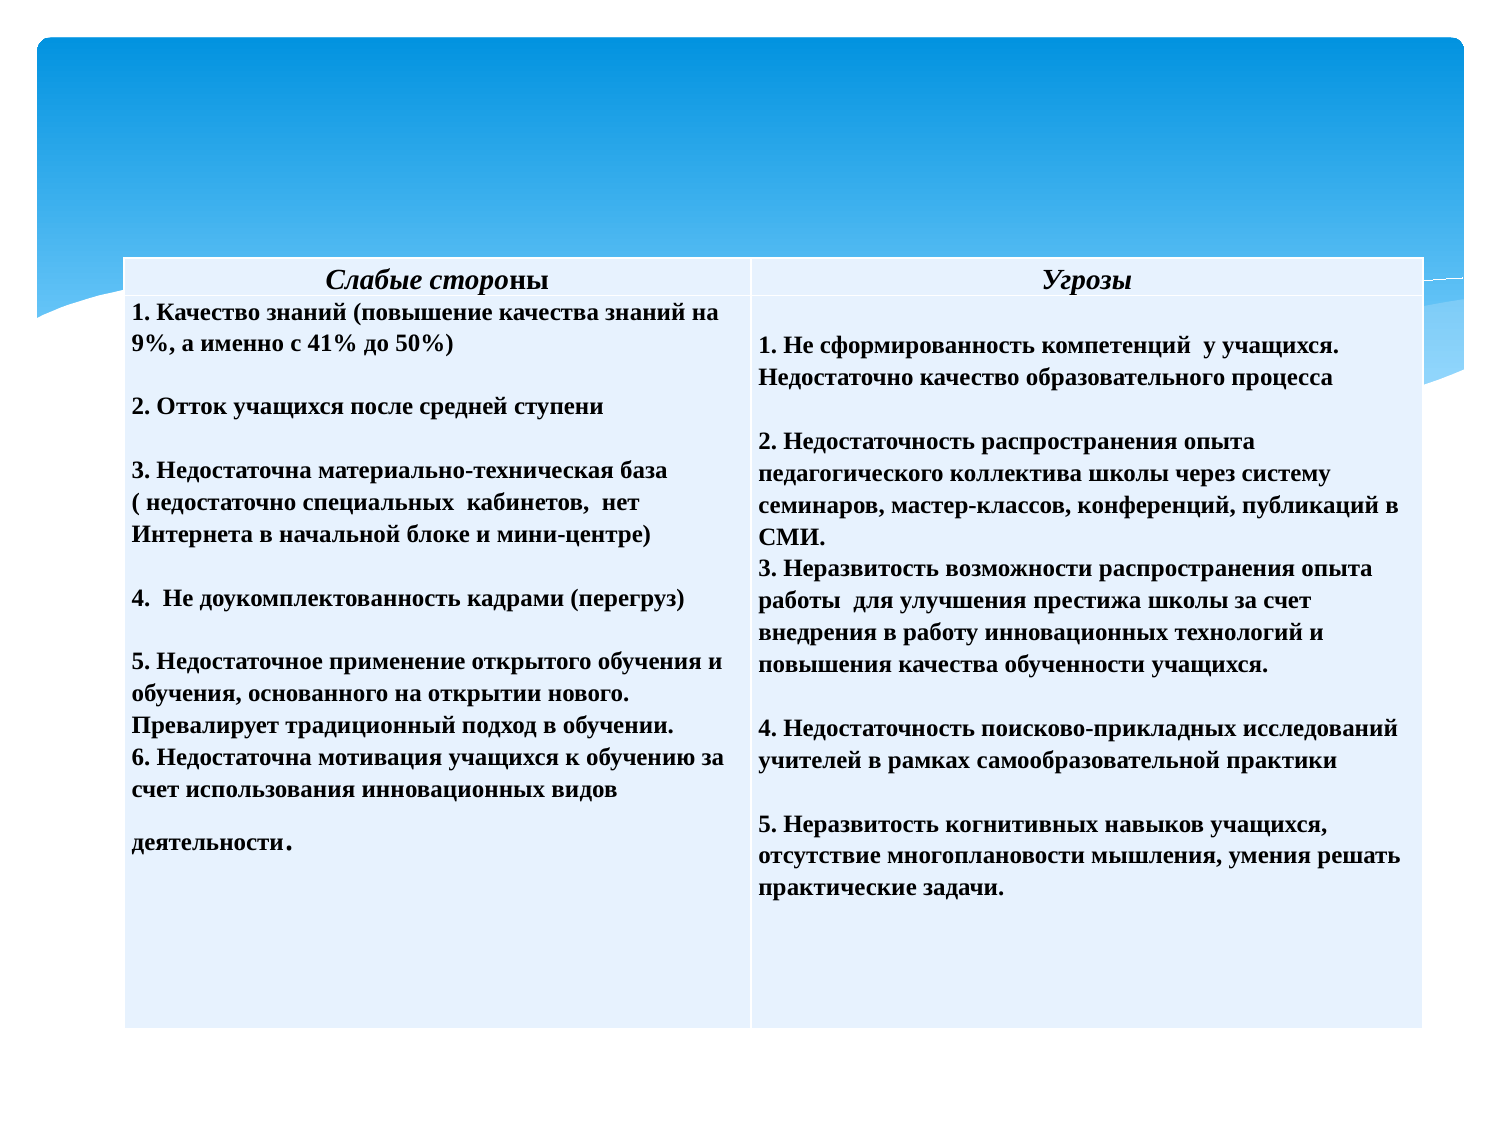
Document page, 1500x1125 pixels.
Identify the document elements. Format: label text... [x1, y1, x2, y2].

table_header Слабые стороны [125, 259, 750, 295]
table_cell 1. Не сформированность компетенций у учащихся. Недостаточно качество образовательного процесса 2. Недостаточность распространения опыта педагогического коллектива школы через систему семинаров, мастер-классов, конференций, публикаций в СМИ. 3. Неразвитость возможности распространения опыта работы для улучшения престижа школы за счет внедрения в работу инновационных технологий и повышения качества обученности учащихся. 4. Недостаточность поисково-прикладных исследований учителей в рамках самообразовательной практики 5. Неразвитость когнитивных навыков учащихся, отсутствие многоплановости мышления, умения решать практические задачи. [752, 296, 1422, 1028]
table_cell 1. Качество знаний (повышение качества знаний на 9%, а именно с 41% до 50%) 2. Отток учащихся после средней ступени 3. Недостаточна материально-техническая база ( недостаточно специальных кабинетов, нет Интернета в начальной блоке и мини-центре) 4. Не доукомплектованность кадрами (перегруз) 5. Недостаточное применение открытого обучения и обучения, основанного на открытии нового. Превалирует традиционный подход в обучении. 6. Недостаточна мотивация учащихся к обучению за счет использования инновационных видов деятельности. [125, 296, 750, 1028]
table_header Угрозы [752, 259, 1422, 295]
